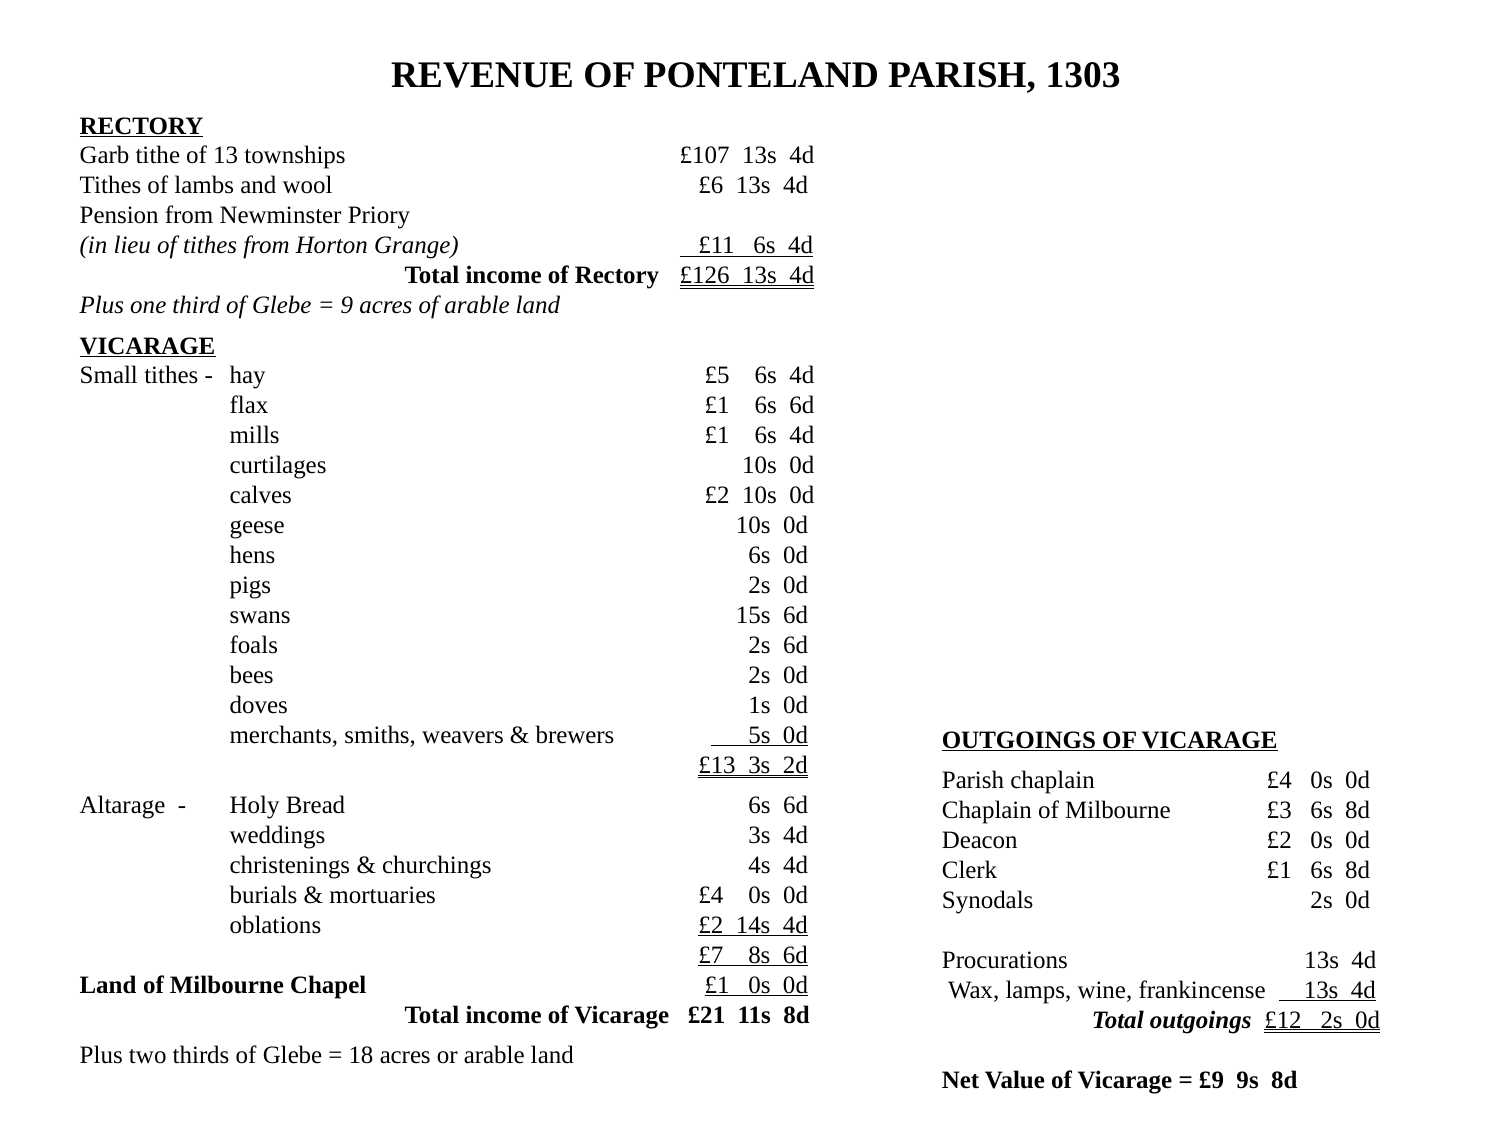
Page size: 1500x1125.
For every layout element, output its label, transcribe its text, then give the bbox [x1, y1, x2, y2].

text_box RECTORY Garb tithe of 13 townships £107 13s 4d Tithes of lambs and wool £6 13s 4d Pension from Newminster Priory (in lieu of tithes from Horton Grange) £11 6s 4d Total income of Rectory £126 13s 4d Plus one third of Glebe = 9 acres of arable land VICARAGE Small tithes - hay £5 6s 4d flax £1 6s 6d mills £1 6s 4d curtilages 10s 0d calves £2 10s 0d geese 10s 0d hens 6s 0d pigs 2s 0d swans 15s 6d foals 2s 6d bees 2s 0d doves 1s 0d merchants, smiths, weavers & brewers 5s 0d £13 3s 2d Altarage - Holy Bread 6s 6d weddings 3s 4d christenings & churchings 4s 4d burials & mortuaries £4 0s 0d oblations £2 14s 4d £7 8s 6d Land of Milbourne Chapel £1 0s 0d Total income of Vicarage £21 11s 8d Plus two thirds of Glebe = 18 acres or arable land [64, 101, 892, 1104]
text_box REVENUE OF PONTELAND PARISH, 1303 [76, 42, 1436, 148]
text_box OUTGOINGS OF VICARAGE Parish chaplain £4 0s 0d Chaplain of Milbourne £3 6s 8d Deacon £2 0s 0d Clerk £1 6s 8d Synodals 2s 0d Procurations 13s 4d Wax, lamps, wine, frankincense 13s 4d Total outgoings £12 2s 0d Net Value of Vicarage = £9 9s 8d [927, 715, 1412, 1125]
